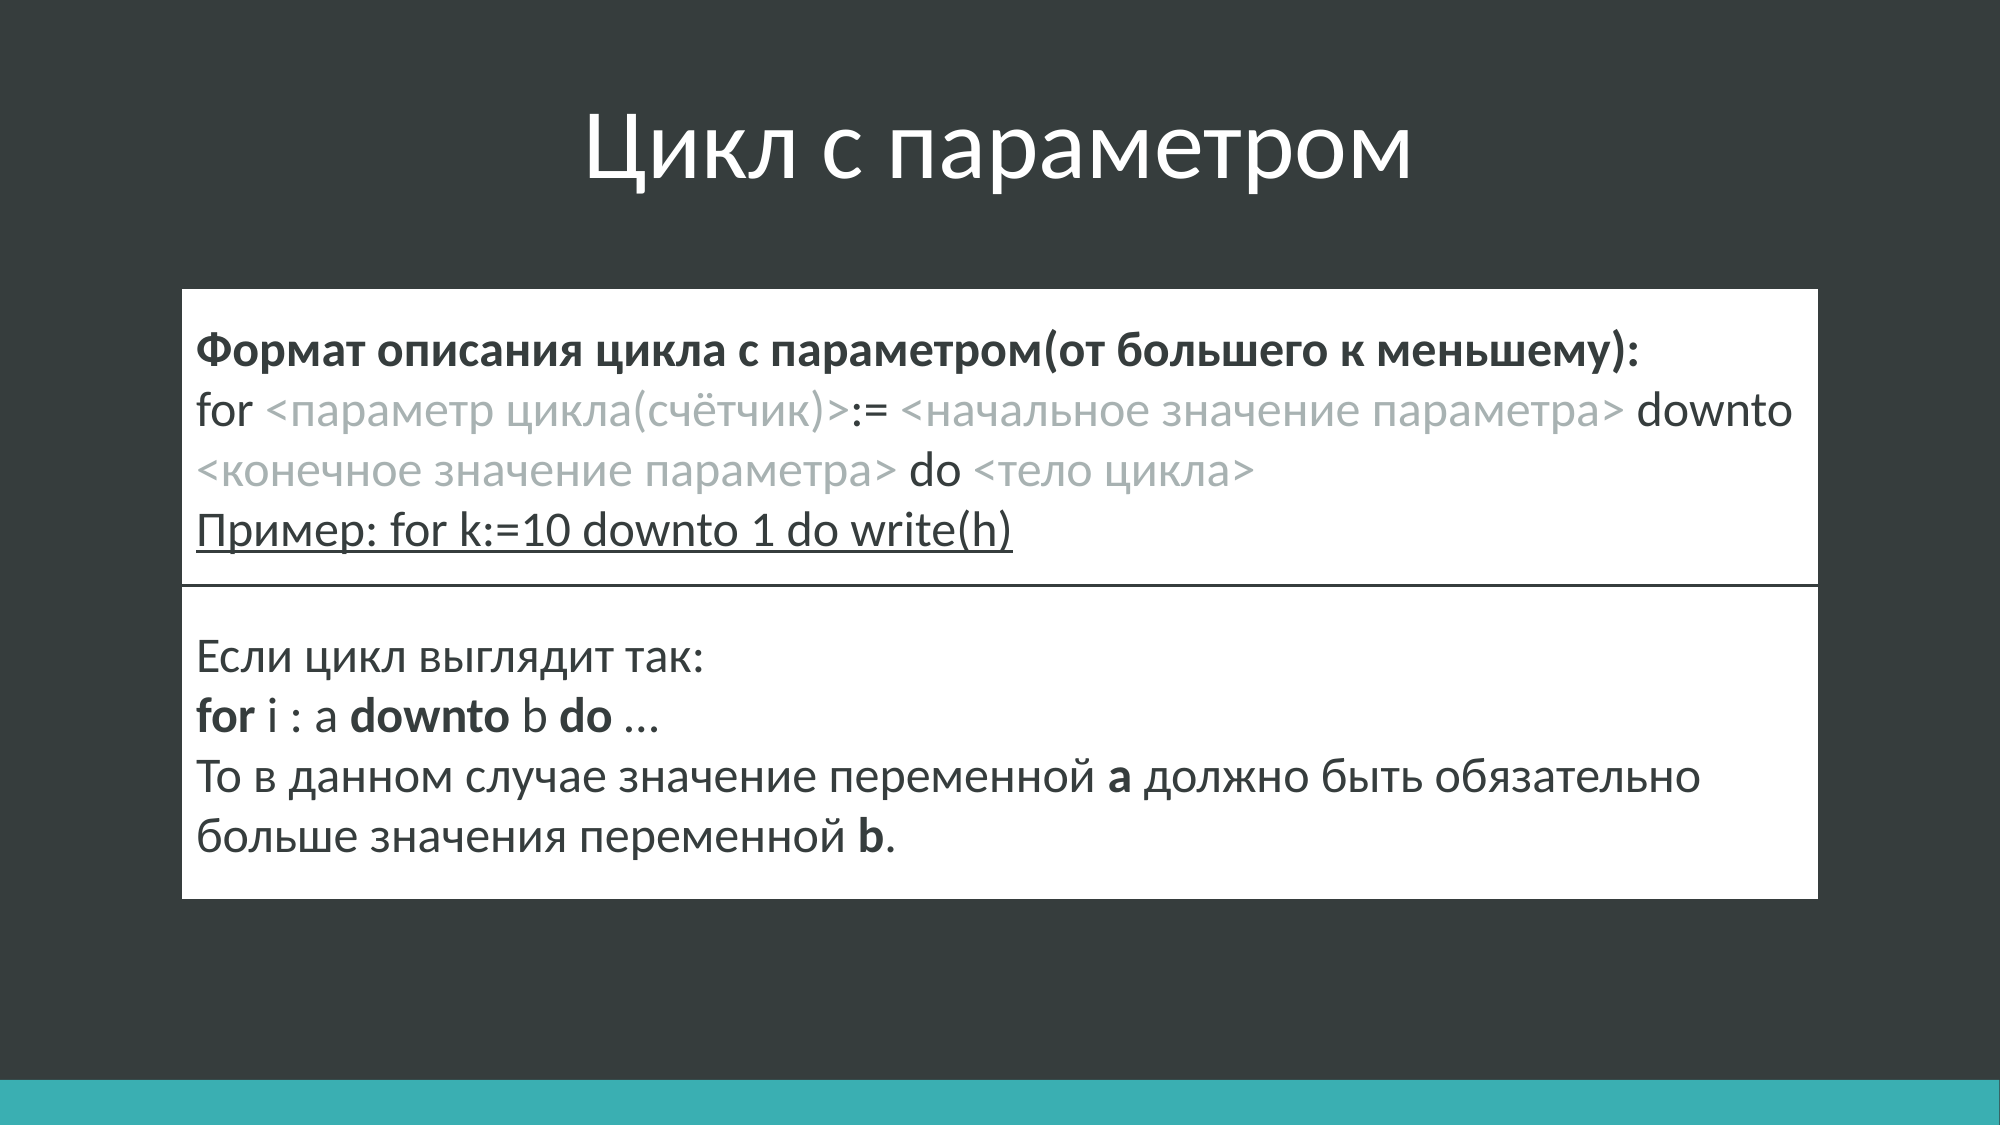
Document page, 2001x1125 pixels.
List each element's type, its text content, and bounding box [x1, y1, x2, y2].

text_box Формат описания цикла с параметром(от большего к меньшему): for <параметр цикла(счётчик)>:= <начальное значение параметра> downto <конечное значение параметра> do <тело цикла> Пример: for k:=10 downto 1 do write(h) [180, 287, 1820, 585]
text_box Цикл с параметром [219, 21, 1780, 272]
text_box Если цикл выглядит так: for i : a downto b do … То в данном случае значение переменной a должно быть обязательно больше значения переменной b. [180, 585, 1820, 901]
